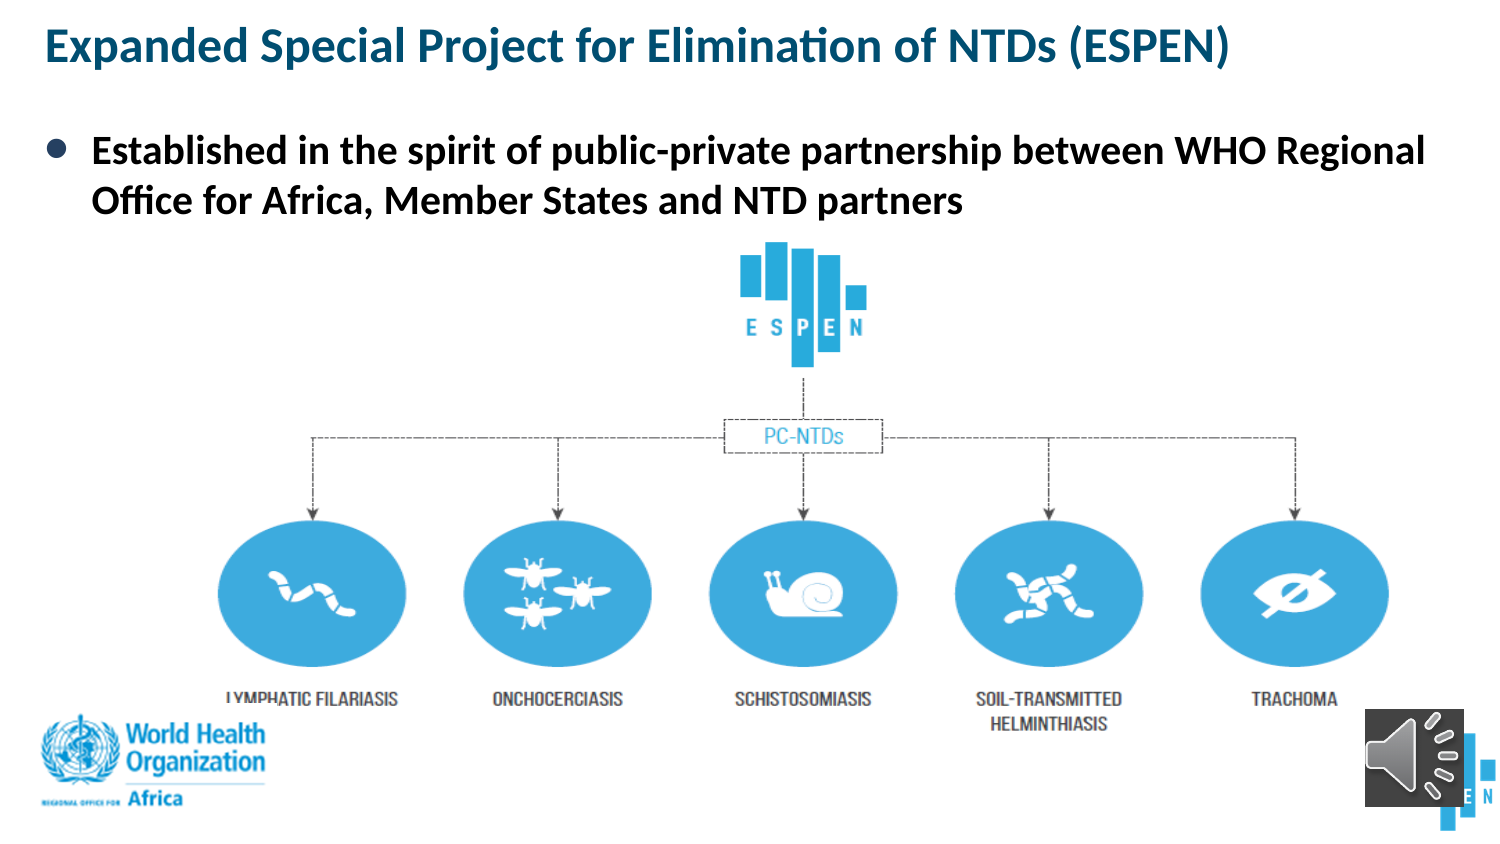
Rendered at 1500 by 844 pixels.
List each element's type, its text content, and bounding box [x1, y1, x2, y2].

picture [29, 226, 1500, 832]
text_box Expanded Special Project for Elimination of NTDs (ESPEN) Established in the spirit of public-private partnership between WHO Regional Office for Africa, Member States and NTD partners [29, 4, 1500, 230]
